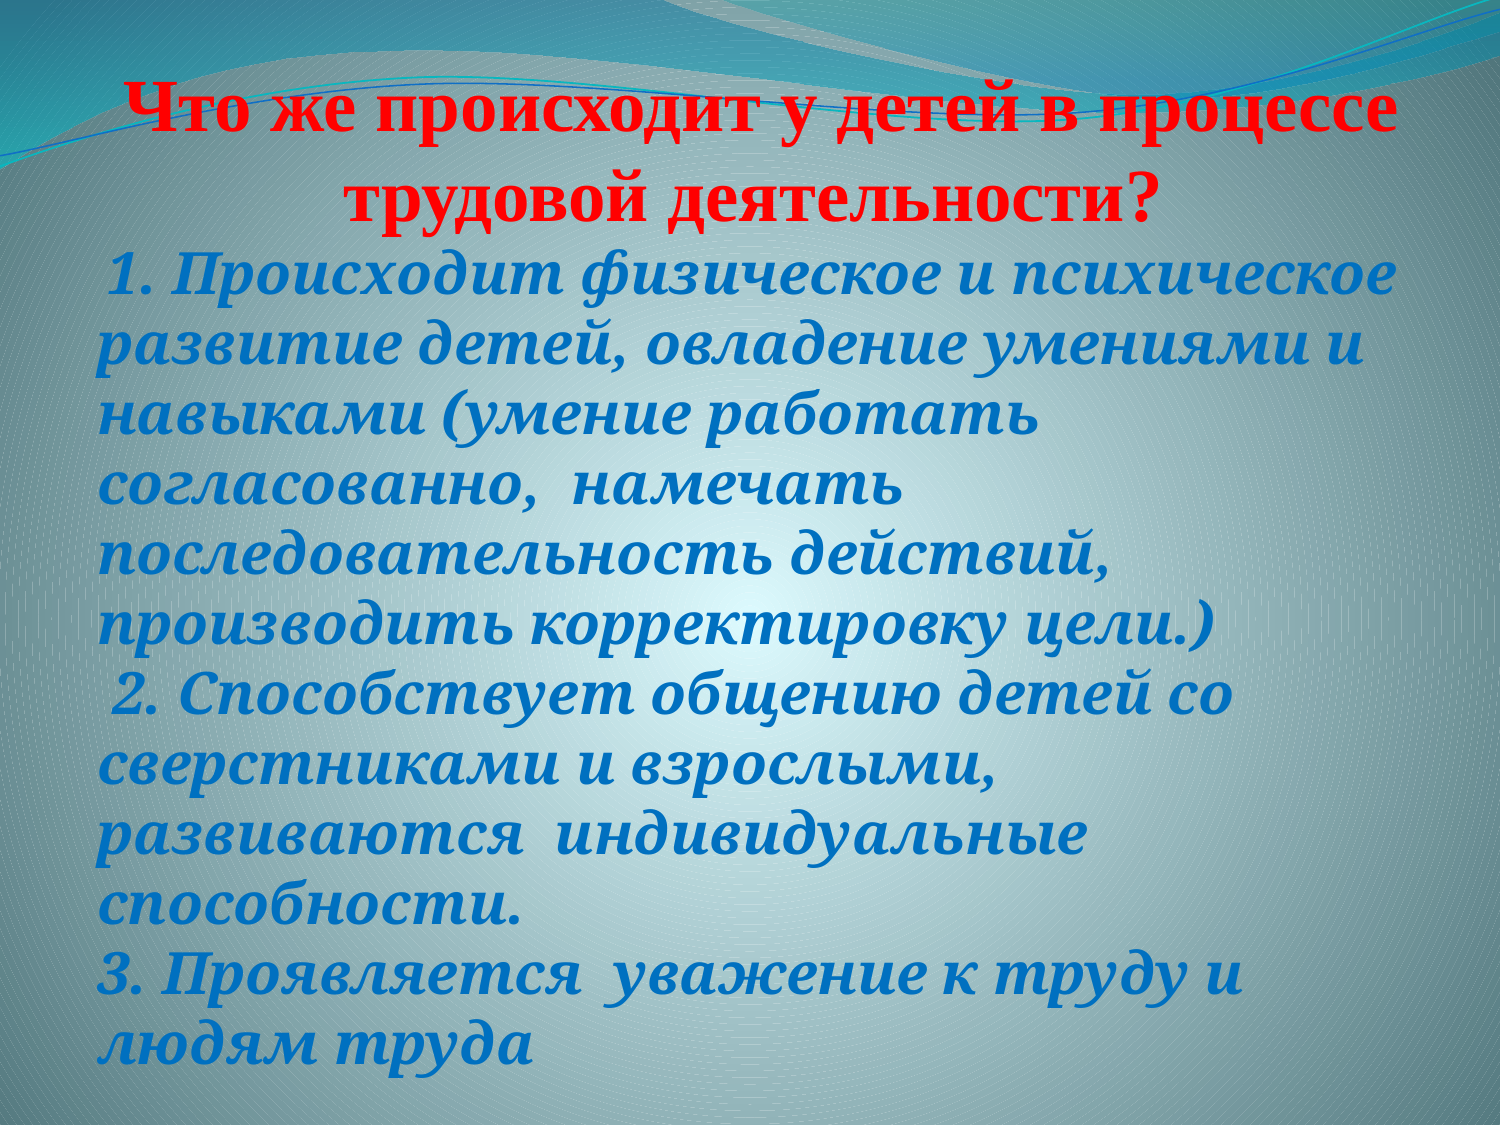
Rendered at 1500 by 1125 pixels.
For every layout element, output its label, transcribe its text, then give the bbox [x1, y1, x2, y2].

text_box Что же происходит у детей в процессе трудовой деятельности? 1. Происходит физическое и психическое развитие детей, овладение умениями и навыками (умение работать согласованно, намечать последовательность действий, производить корректировку цели.) 2. Способствует общению детей со сверстниками и взрослыми, развиваются индивидуальные способности. 3. Проявляется уважение к труду и людям труда [82, 48, 1442, 1125]
